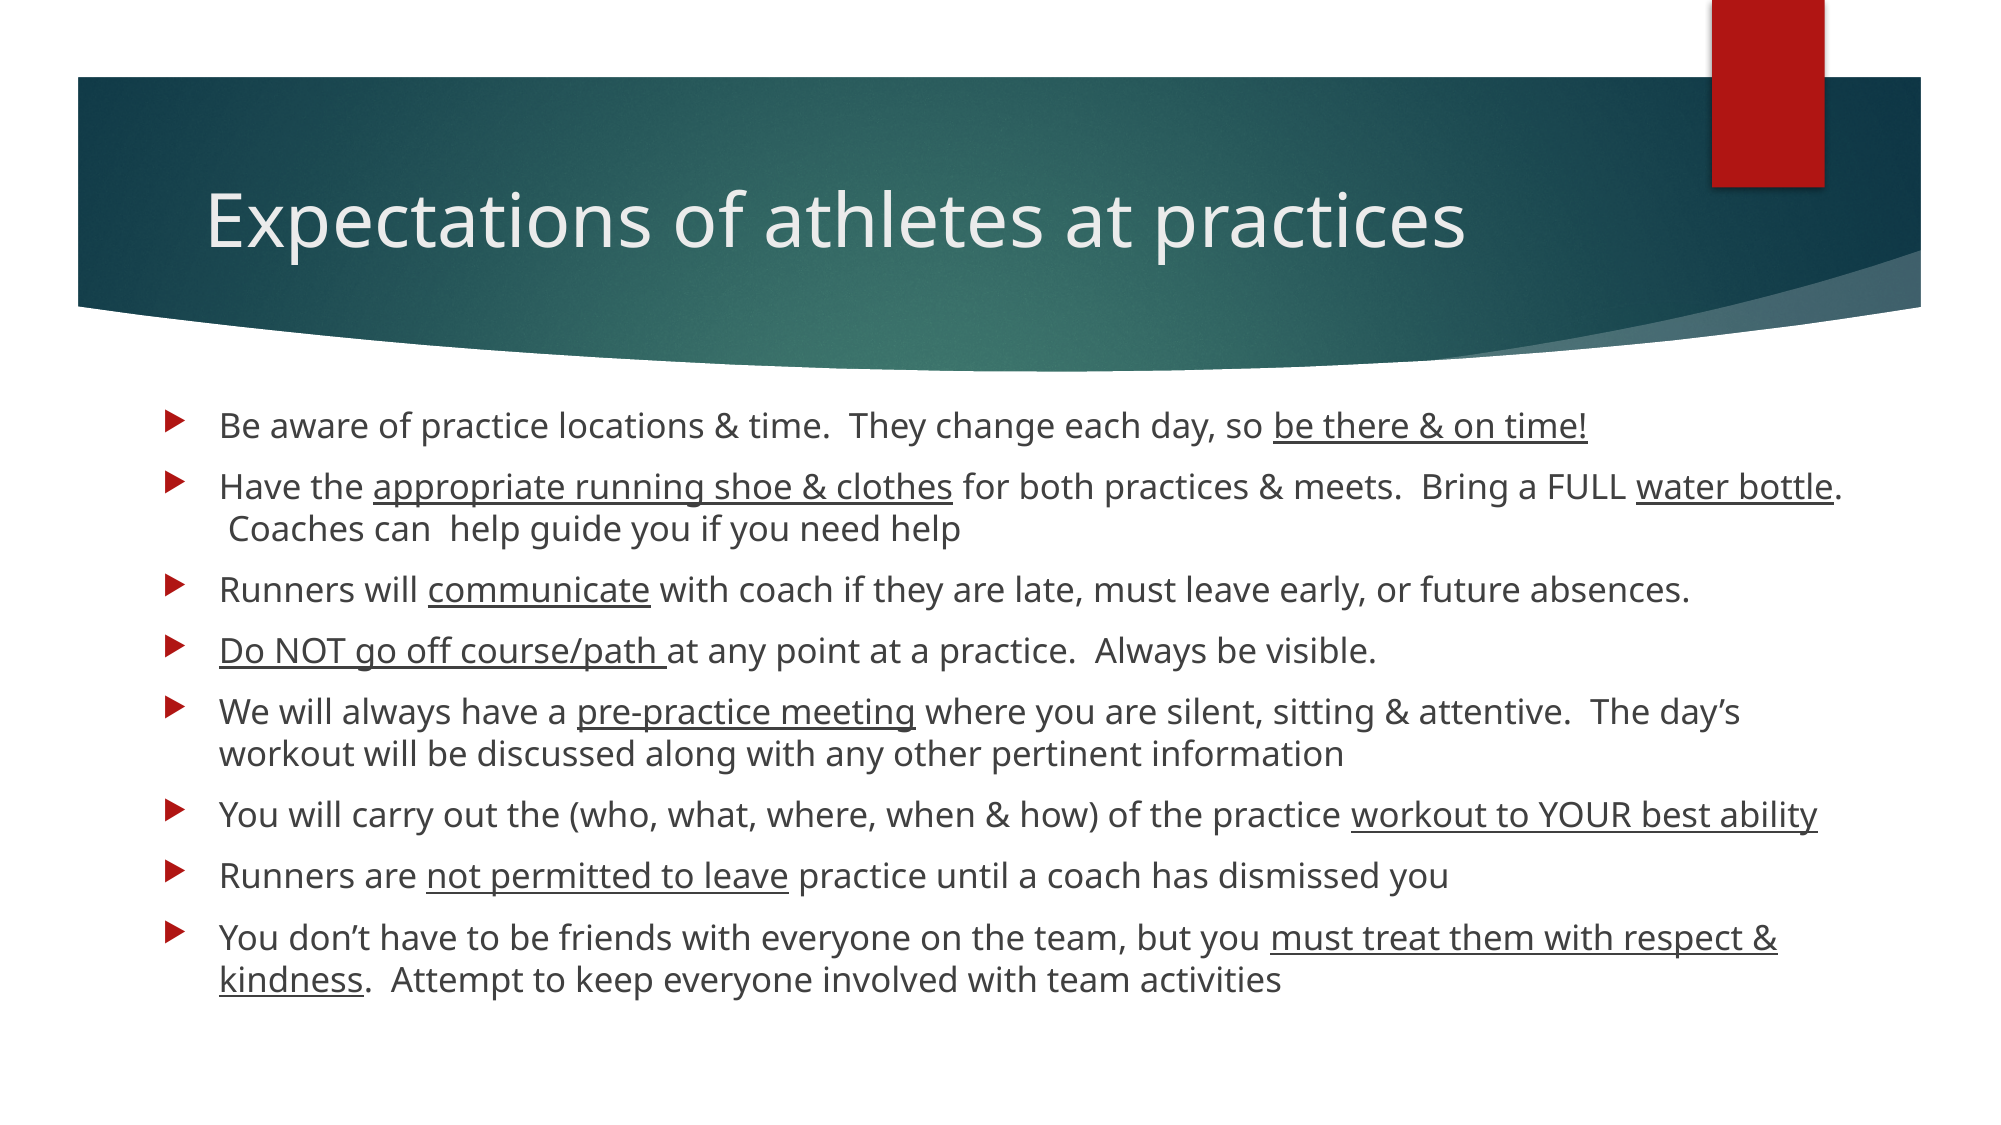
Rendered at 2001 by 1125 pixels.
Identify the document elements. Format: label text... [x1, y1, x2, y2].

list Be aware of practice locations & time. They change each day, so be there & on time! Have the appropriate running shoe & clothes for both practices & meets. Bring a FULL water bottle. Coaches can help guide you if you need help Runners will communicate with coach if they are late, must leave early, or future absences. Do NOT go off course/path at any point at a practice. Always be visible. We will always have a pre-practice meeting where you are silent, sitting & attentive. The day’s workout will be discussed along with any other pertinent information You will carry out the (who, what, where, when & how) of the practice workout to YOUR best ability Runners are not permitted to leave practice until a coach has dismissed you You don’t have to be friends with everyone on the team, but you must treat them with respect & kindness. Attempt to keep everyone involved with team activities [147, 395, 1859, 1052]
title Expectations of athletes at practices [189, 159, 1638, 276]
